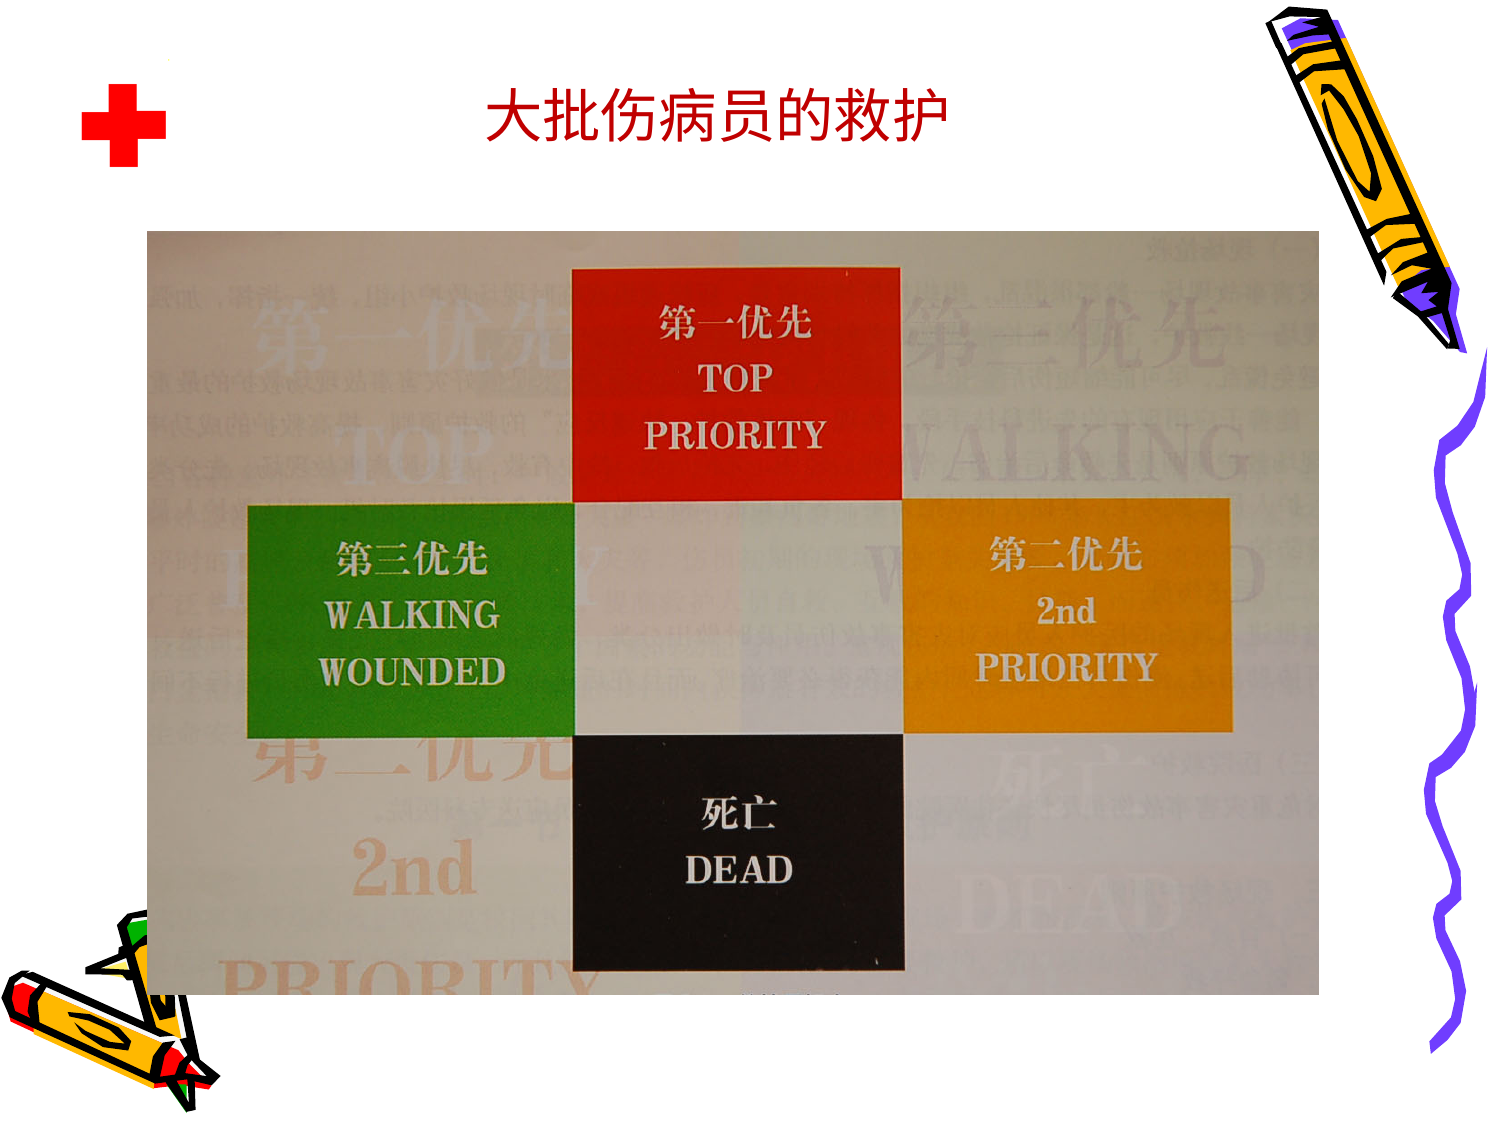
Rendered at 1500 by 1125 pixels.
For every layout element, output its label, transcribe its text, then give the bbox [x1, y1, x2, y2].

picture [37, 37, 213, 213]
text_box 大批伤病员的救护 [469, 71, 1091, 157]
picture [147, 231, 1319, 995]
